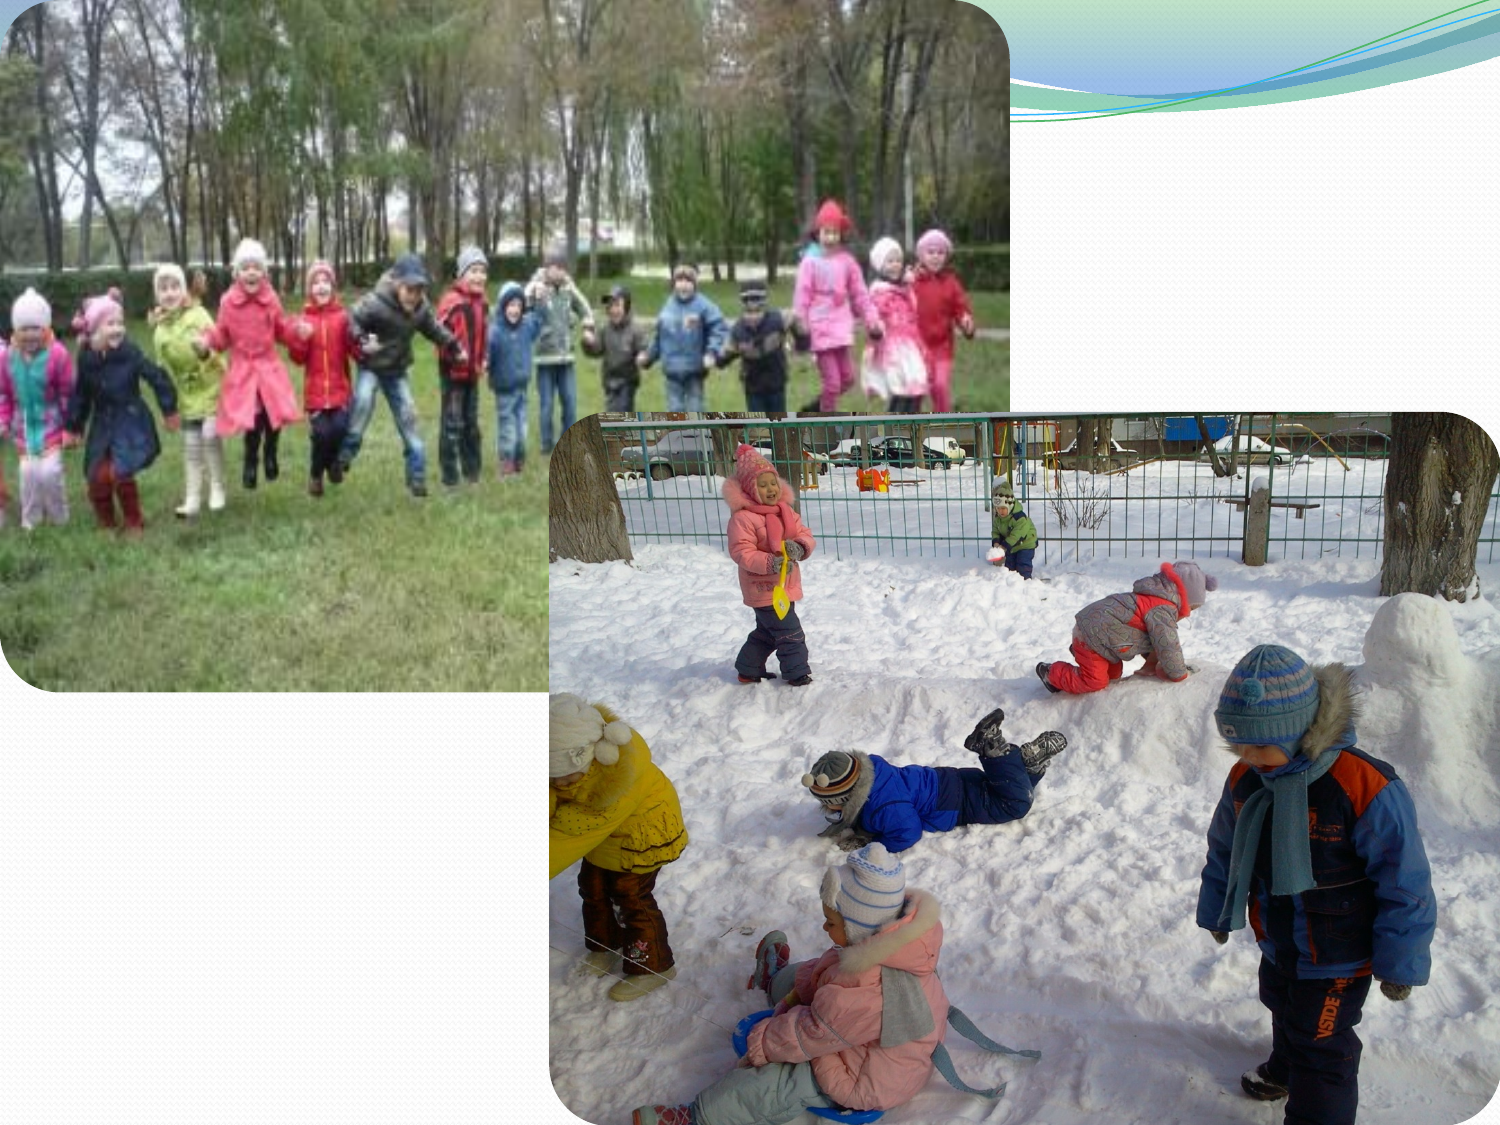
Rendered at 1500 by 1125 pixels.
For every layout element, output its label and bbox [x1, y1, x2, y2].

picture [548, 411, 1500, 1125]
list [0, 0, 1010, 693]
